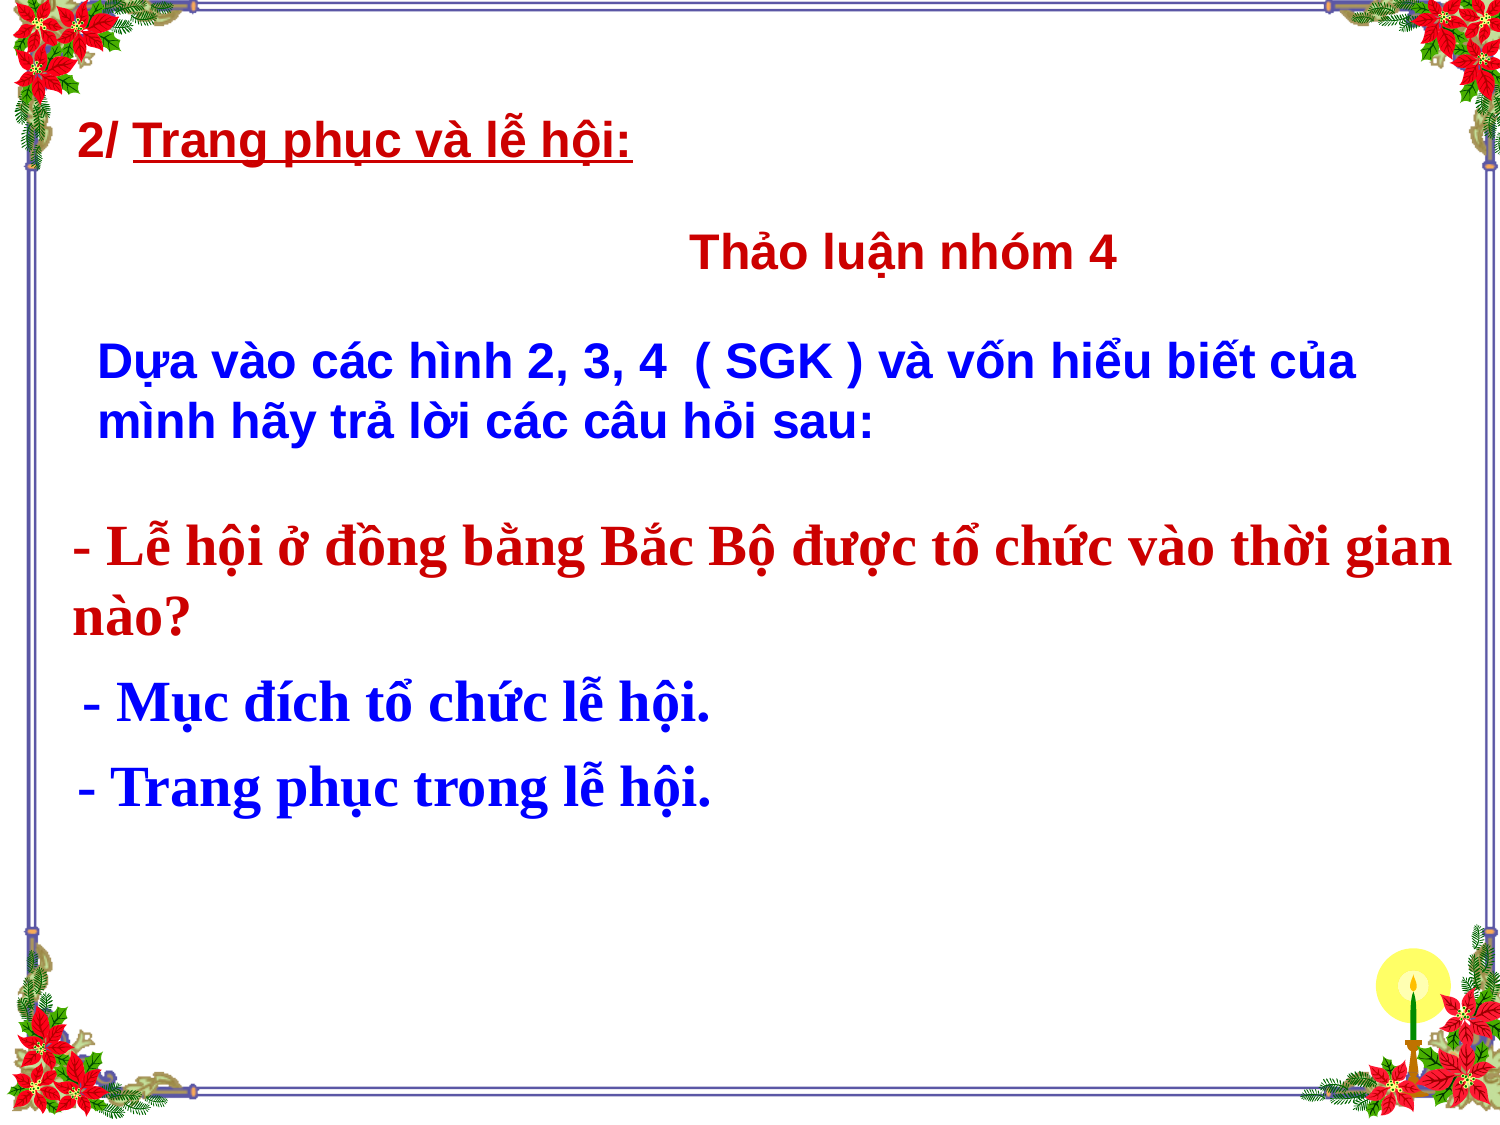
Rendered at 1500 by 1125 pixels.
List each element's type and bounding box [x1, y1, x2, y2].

text_box [12, 0, 1500, 1119]
